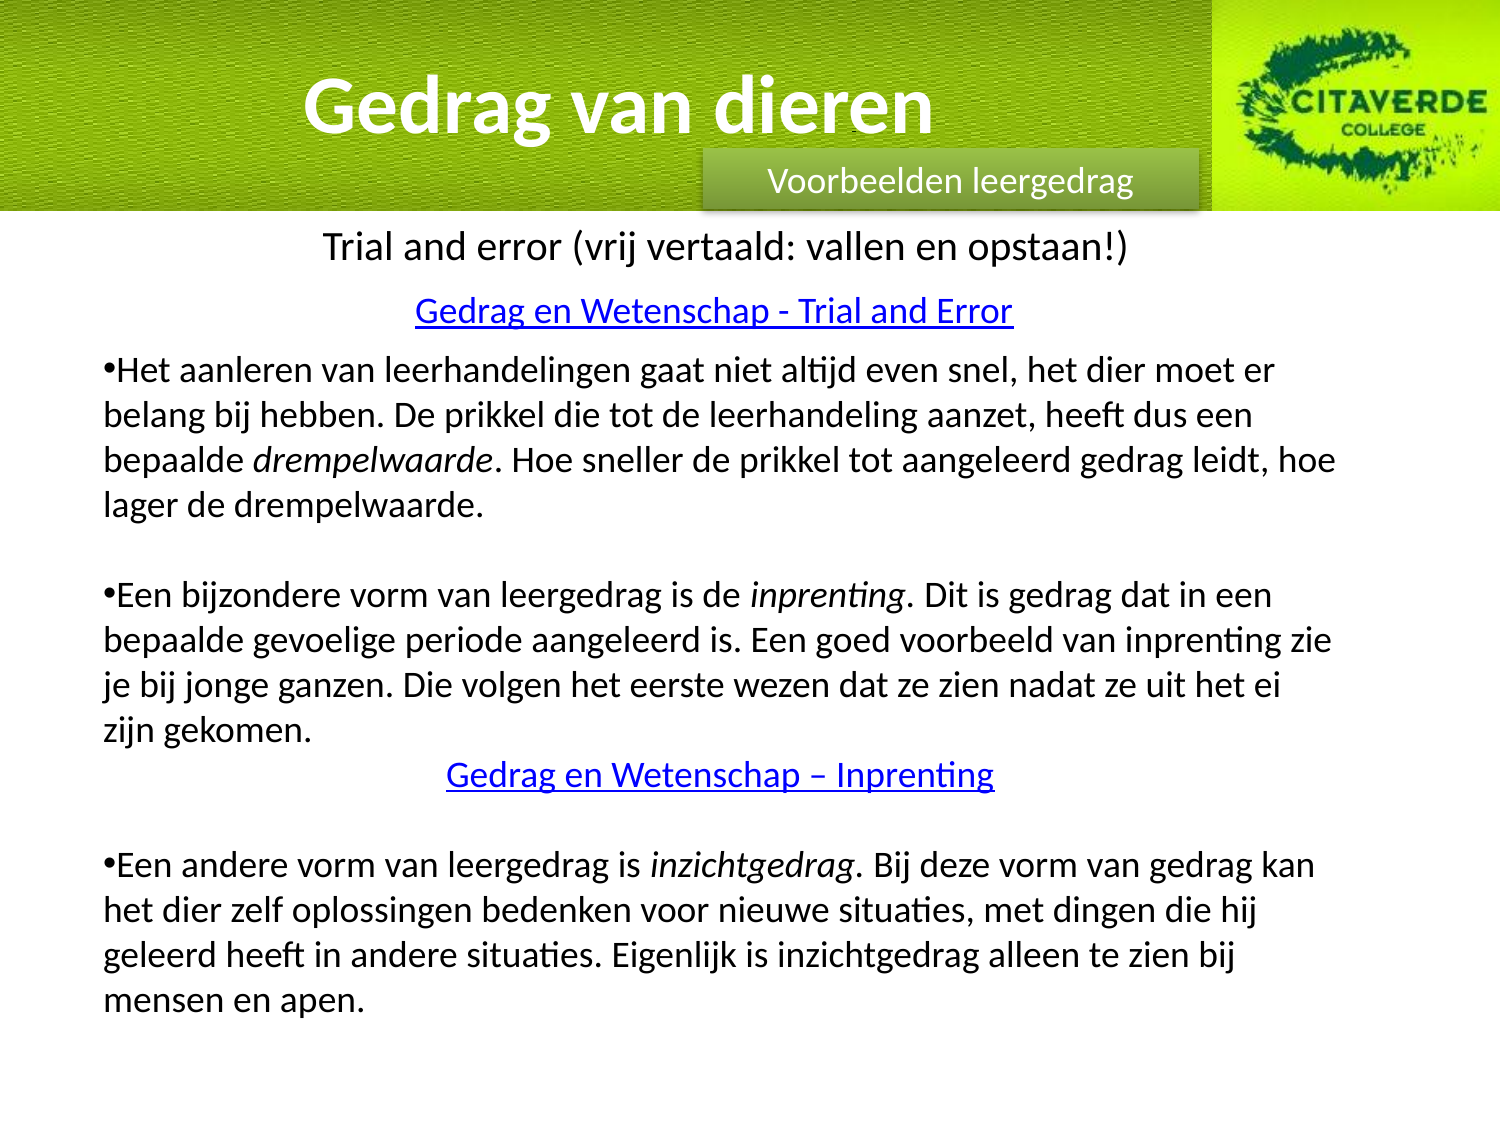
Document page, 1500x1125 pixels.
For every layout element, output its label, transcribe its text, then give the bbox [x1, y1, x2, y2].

text_box Gedrag en Wetenschap - Trial and Error [76, 278, 1353, 519]
picture [0, 0, 1500, 212]
text_box Het aanleren van leerhandelingen gaat niet altijd even snel, het dier moet er belang bij hebben. De prikkel die tot de leerhandeling aanzet, heeft dus een bepaalde drempelwaarde. Hoe sneller de prikkel tot aangeleerd gedrag leidt, hoe lager de drempelwaarde. Een bijzondere vorm van leergedrag is de inprenting. Dit is gedrag dat in een bepaalde gevoelige periode aangeleerd is. Een goed voorbeeld van inprenting zie je bij jonge ganzen. Die volgen het eerste wezen dat ze zien nadat ze uit het ei zijn gekomen. Gedrag en Wetenschap – Inprenting Een andere vorm van leergedrag is inzichtgedrag. Bij deze vorm van gedrag kan het dier zelf oplossingen bedenken voor nieuwe situaties, met dingen die hij geleerd heeft in andere situaties. Eigenlijk is inzichtgedrag alleen te zien bij mensen en apen. [88, 337, 1353, 1073]
title Trial and error (vrij vertaald: vallen en opstaan!) [88, 220, 1364, 291]
